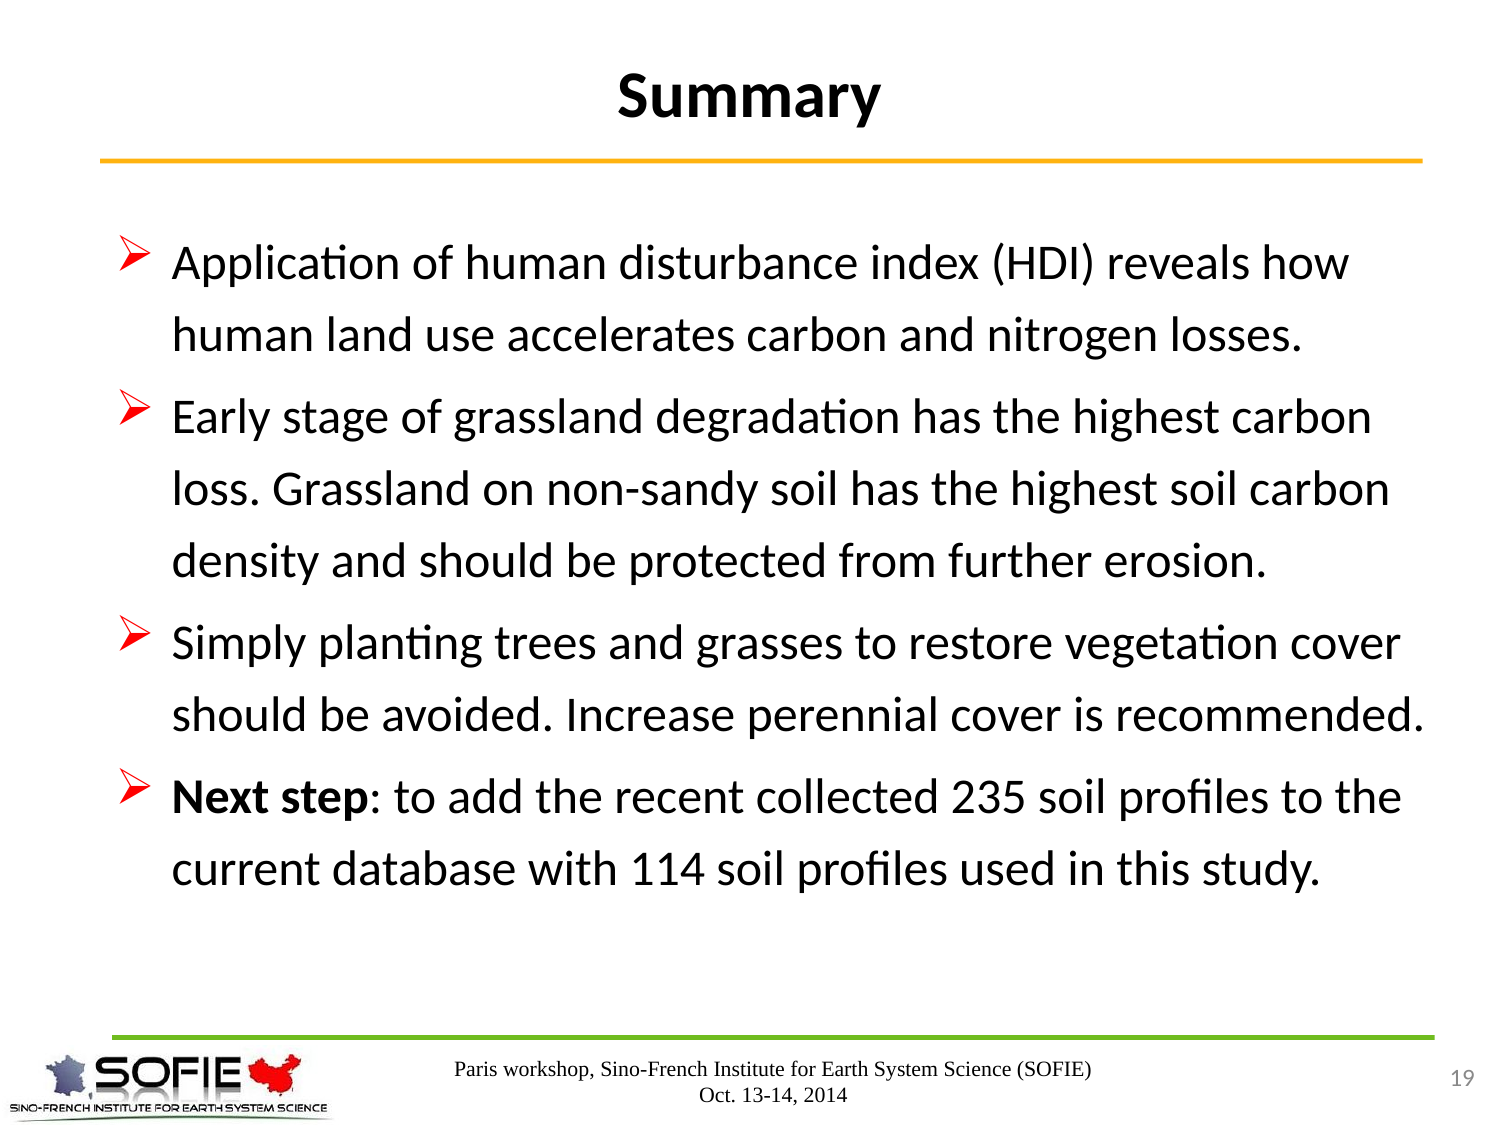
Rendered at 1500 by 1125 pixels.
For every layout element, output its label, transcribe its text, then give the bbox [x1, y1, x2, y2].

picture [2, 1045, 420, 1125]
text_box Paris workshop, Sino-French Institute for Earth System Science (SOFIE) Oct. 13-14, 2014 [407, 1046, 1140, 1114]
list Application of human disturbance index (HDI) reveals how human land use accelerates carbon and nitrogen losses. Early stage of grassland degradation has the highest carbon loss. Grassland on non-sandy soil has the highest soil carbon density and should be protected from further erosion. Simply planting trees and grasses to restore vegetation cover should be avoided. Increase perennial cover is recommended. Next step: to add the recent collected 235 soil profiles to the current database with 114 soil profiles used in this study. [100, 209, 1451, 953]
title Summary [74, 0, 1426, 185]
